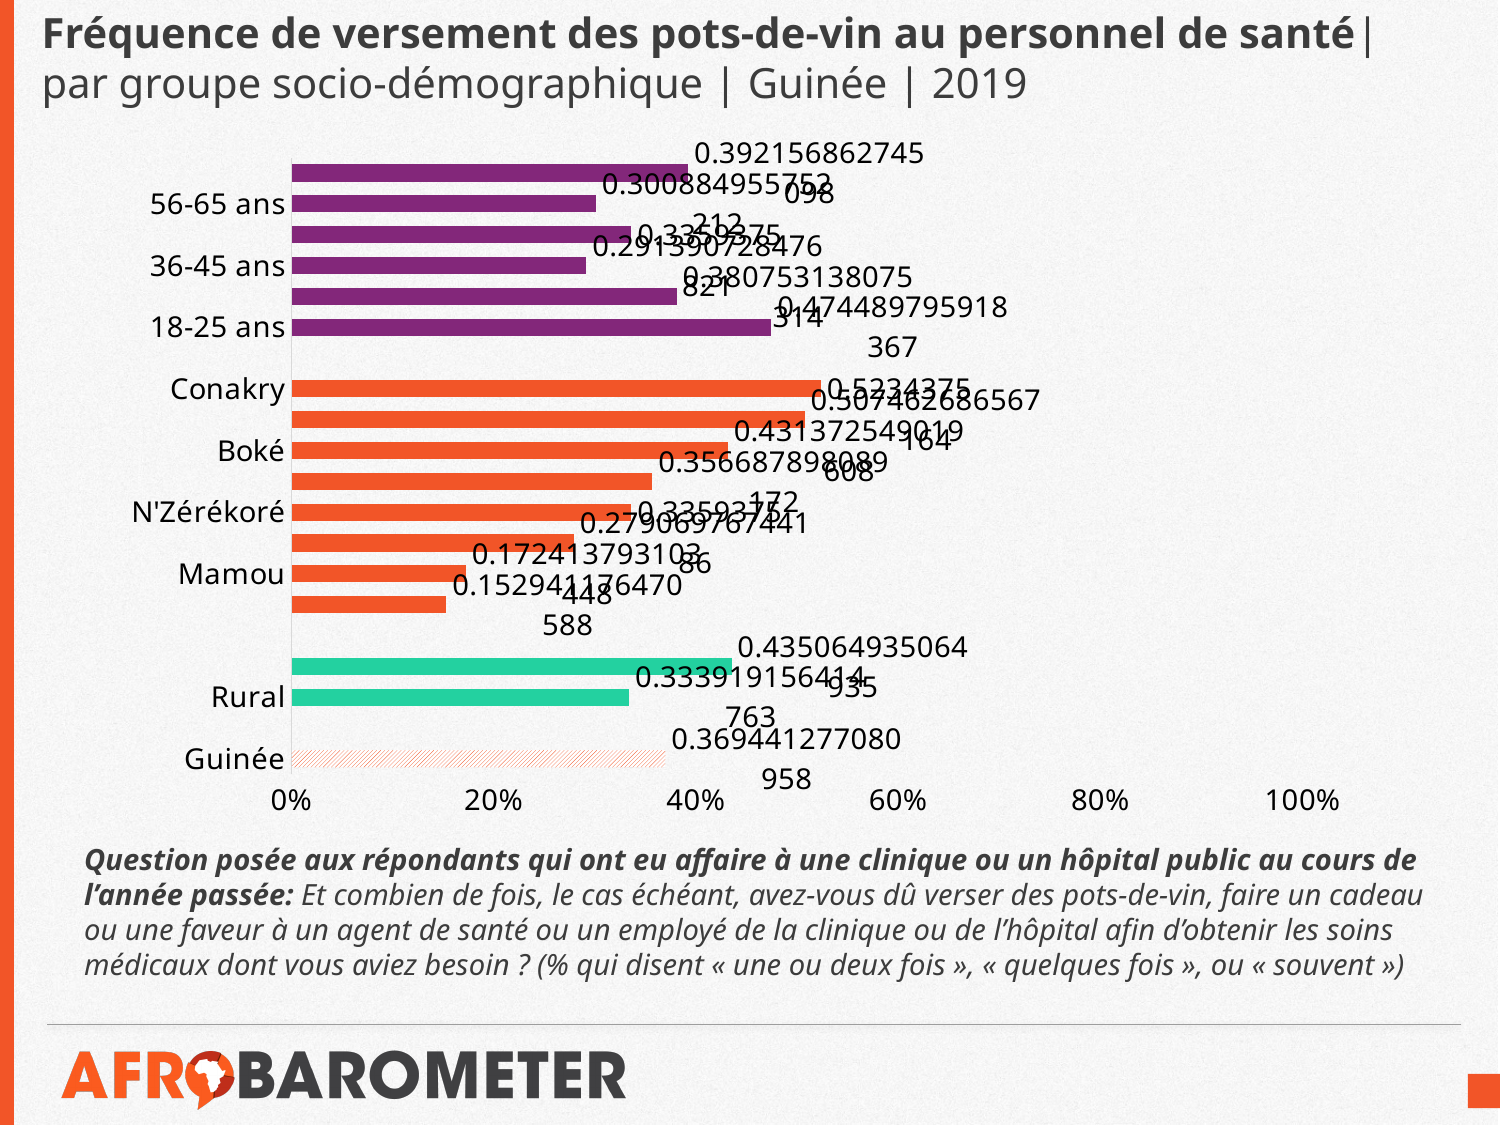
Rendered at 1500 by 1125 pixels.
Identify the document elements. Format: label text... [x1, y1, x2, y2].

chart [105, 132, 1367, 835]
picture [14, 0, 1498, 1125]
list Question posée aux répondants qui ont eu affaire à une clinique ou un hôpital public au cours de l’année passée: Et combien de fois, le cas échéant, avez-vous dû verser des pots-de-vin, faire un cadeau ou une faveur à un agent de santé ou un employé de la clinique ou de l’hôpital afin d’obtenir les soins médicaux dont vous aviez besoin ? (% qui disent « une ou deux fois », « quelques fois », ou « souvent ») [69, 833, 1481, 1012]
title Fréquence de versement des pots-de-vin au personnel de santé| par groupe socio-démographique | Guinée | 2019 [26, 3, 1459, 111]
